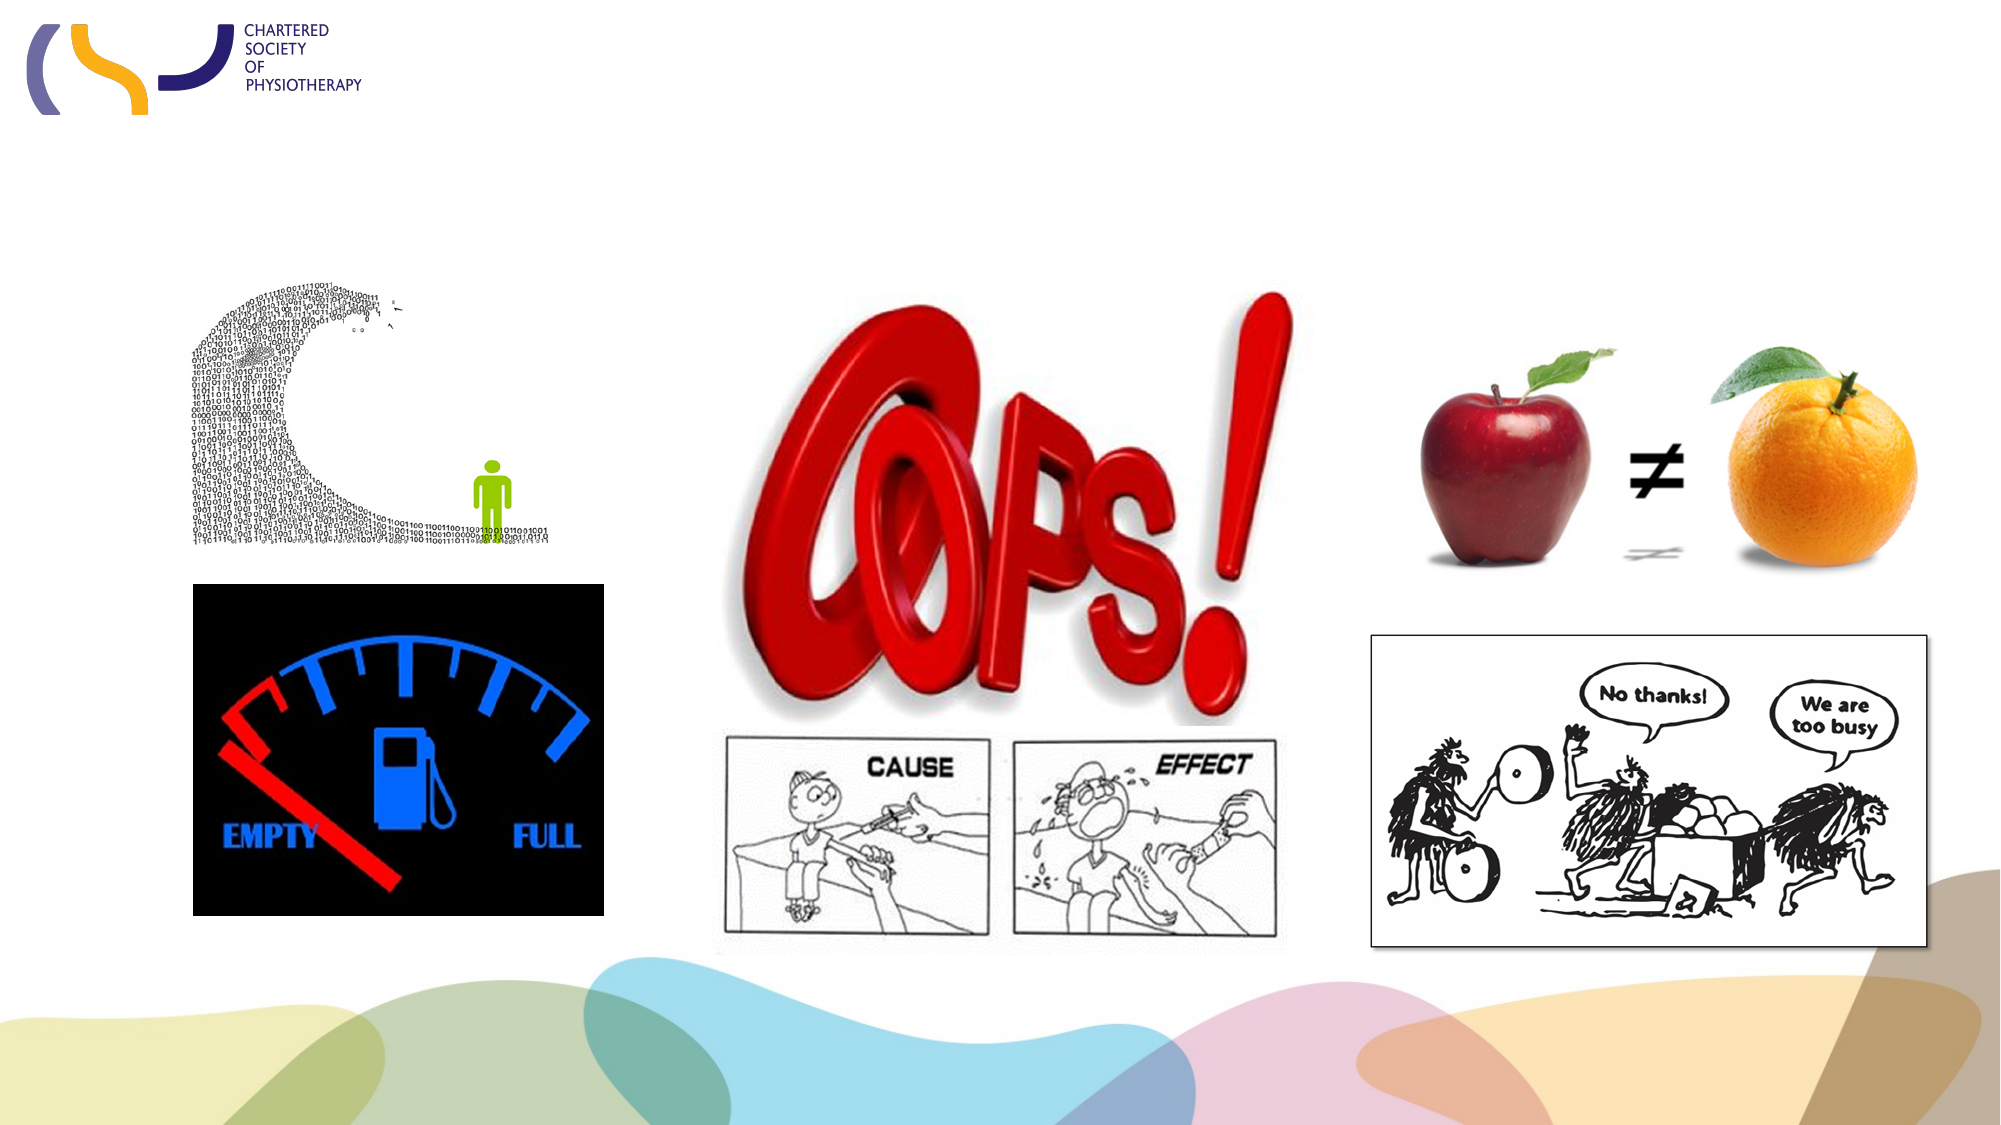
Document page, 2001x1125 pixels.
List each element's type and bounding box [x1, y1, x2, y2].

picture [0, 0, 2001, 1125]
list [137, 299, 1863, 1014]
